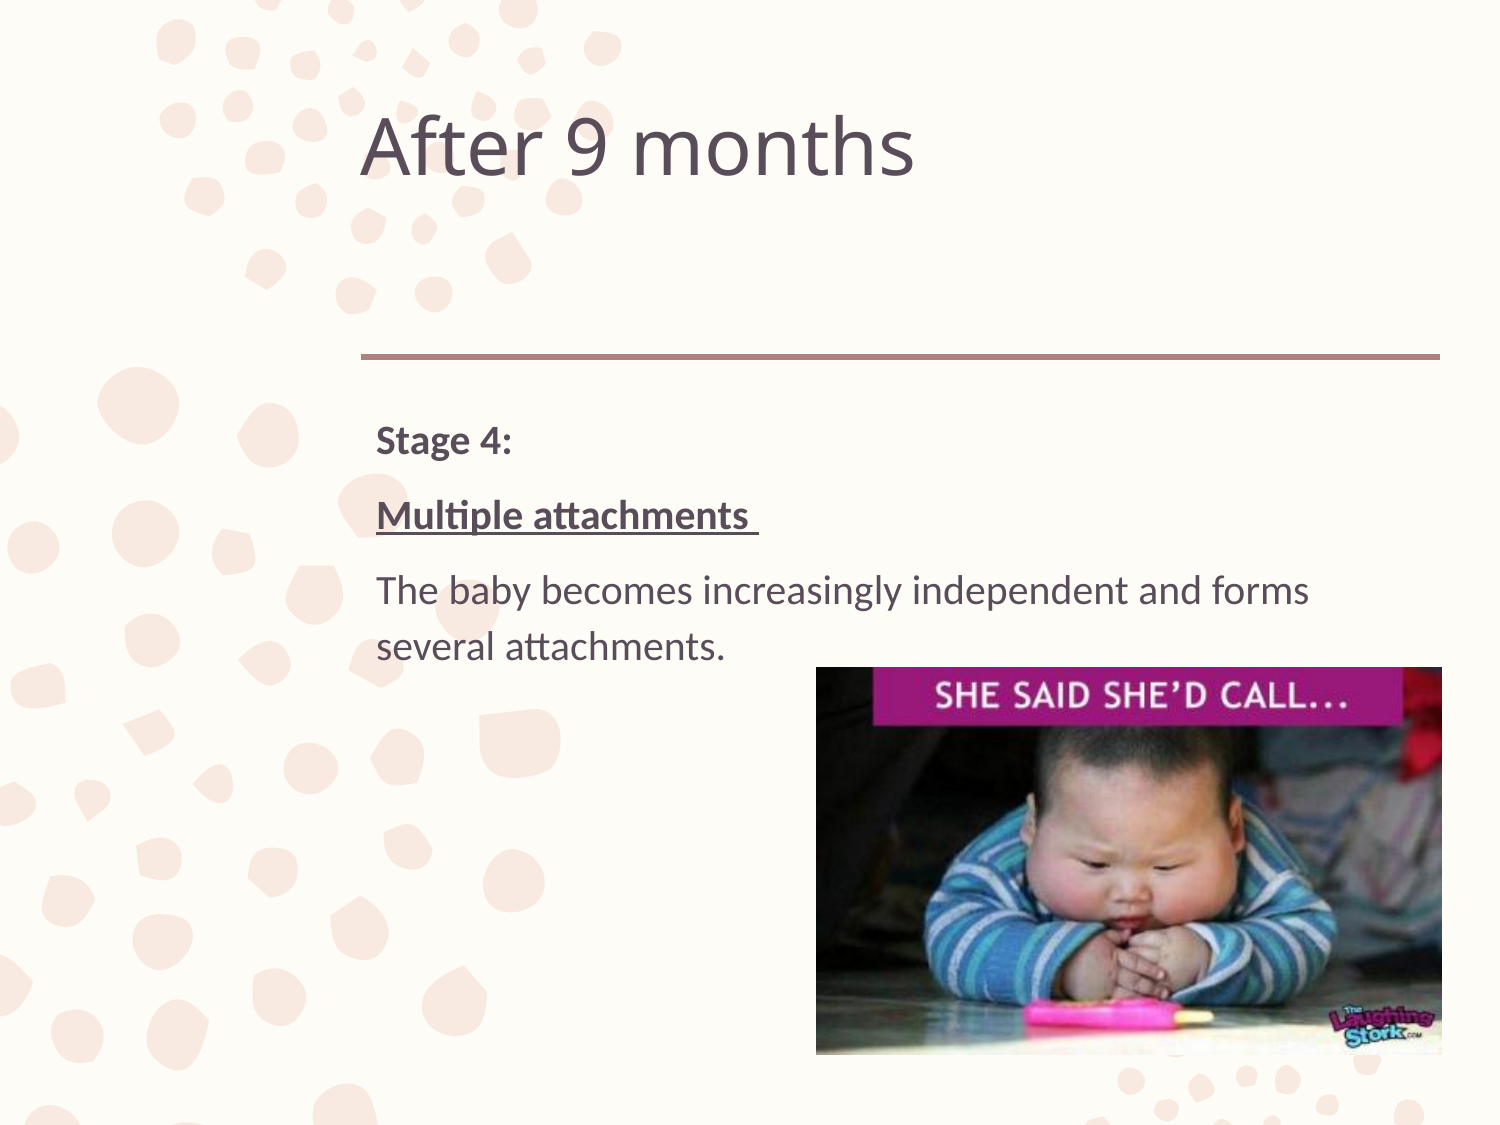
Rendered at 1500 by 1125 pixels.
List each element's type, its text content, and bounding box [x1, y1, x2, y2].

picture [815, 667, 1442, 1055]
title After 9 months [345, 93, 1440, 350]
list Stage 4: Multiple attachments The baby becomes increasingly independent and forms several attachments. [360, 399, 1440, 999]
